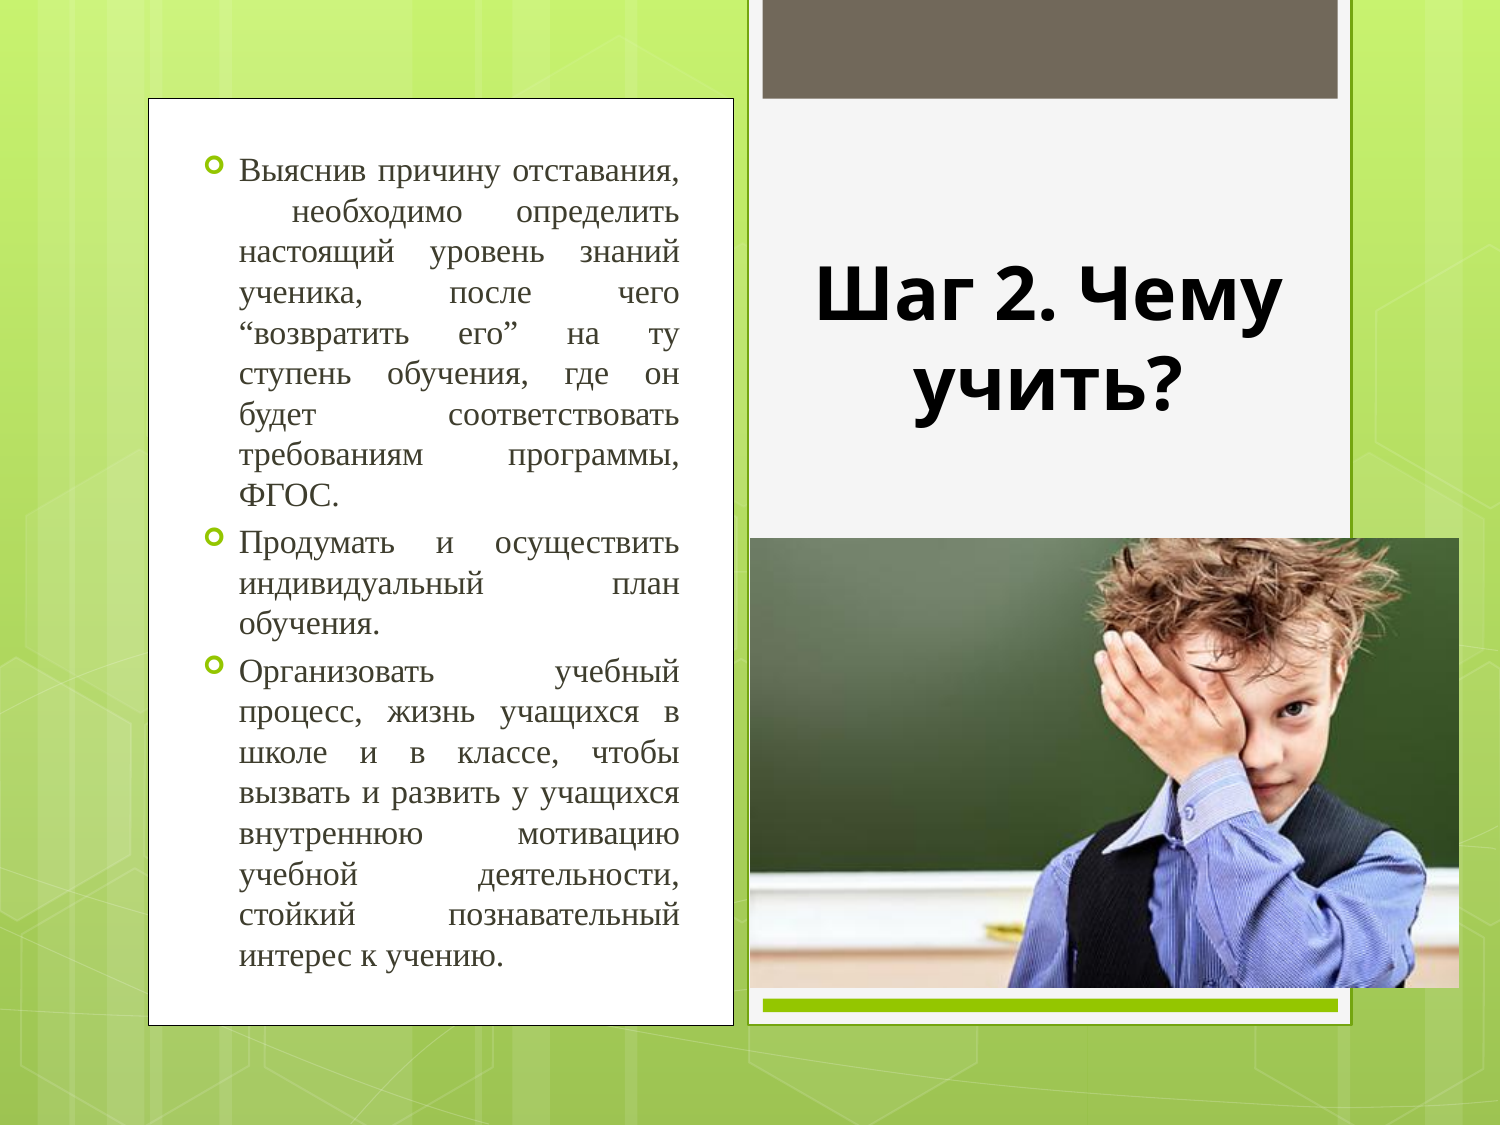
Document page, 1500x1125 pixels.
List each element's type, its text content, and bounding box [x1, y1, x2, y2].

picture [749, 538, 1459, 988]
list Выяснив причину отставания, необходимо определить настоящий уровень знаний ученика, после чего “возвратить его” на ту ступень обучения, где он будет соответствовать требованиям программы, ФГОС. Продумать и осуществить индивидуальный план обучения. Организовать учебный процесс, жизнь учащихся в школе и в классе, чтобы вызвать и развить у учащихся внутреннюю мотивацию учебной деятельности, стойкий познавательный интерес к учению. [187, 140, 695, 986]
title Шаг 2. Чему учить? [777, 113, 1320, 433]
